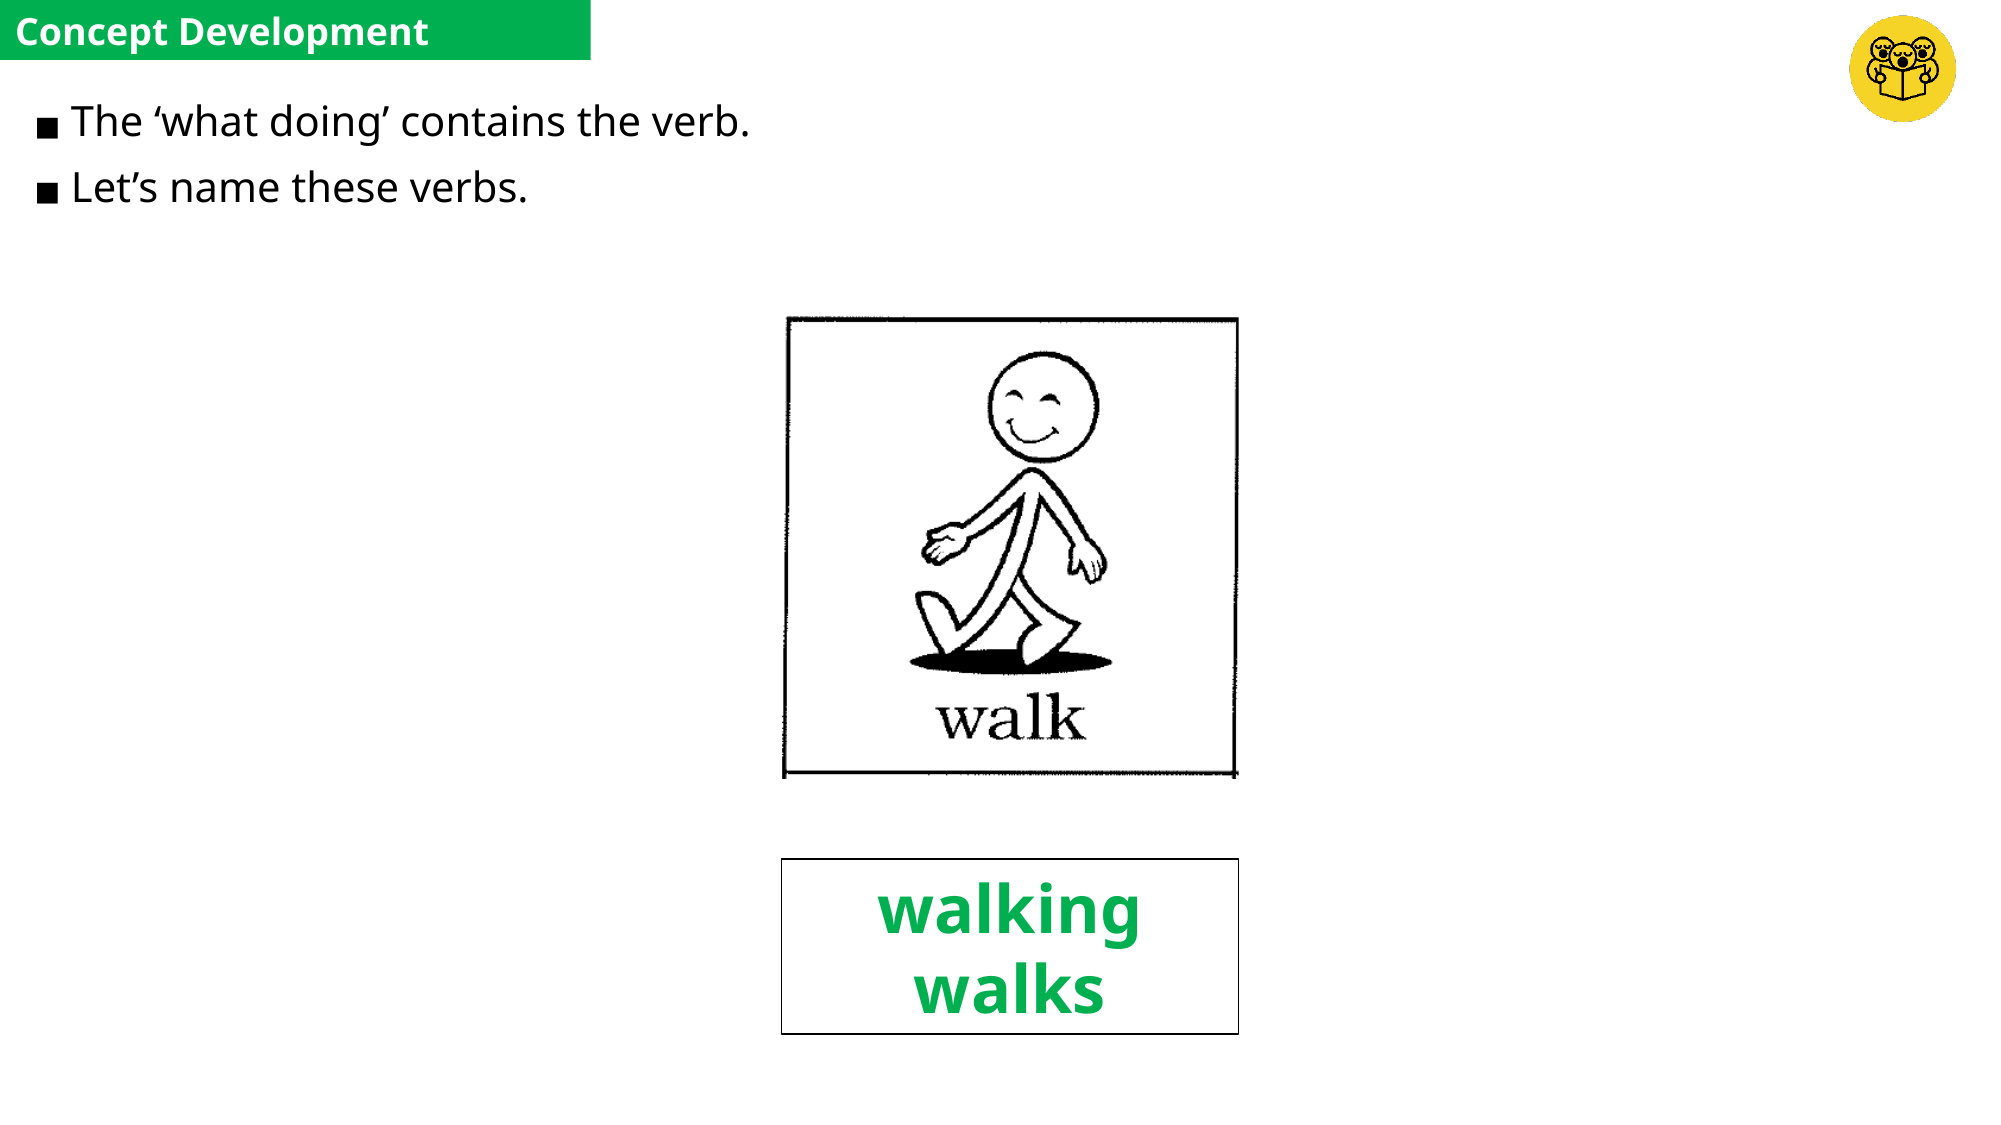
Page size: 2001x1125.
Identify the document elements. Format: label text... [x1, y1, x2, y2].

text_box Concept Development [0, 0, 591, 60]
picture [1846, 13, 1958, 125]
text_box walking walks [781, 859, 1239, 1034]
picture [781, 309, 1239, 779]
text_box The ‘what doing’ contains the verb. Let’s name these verbs. [18, 92, 1472, 182]
